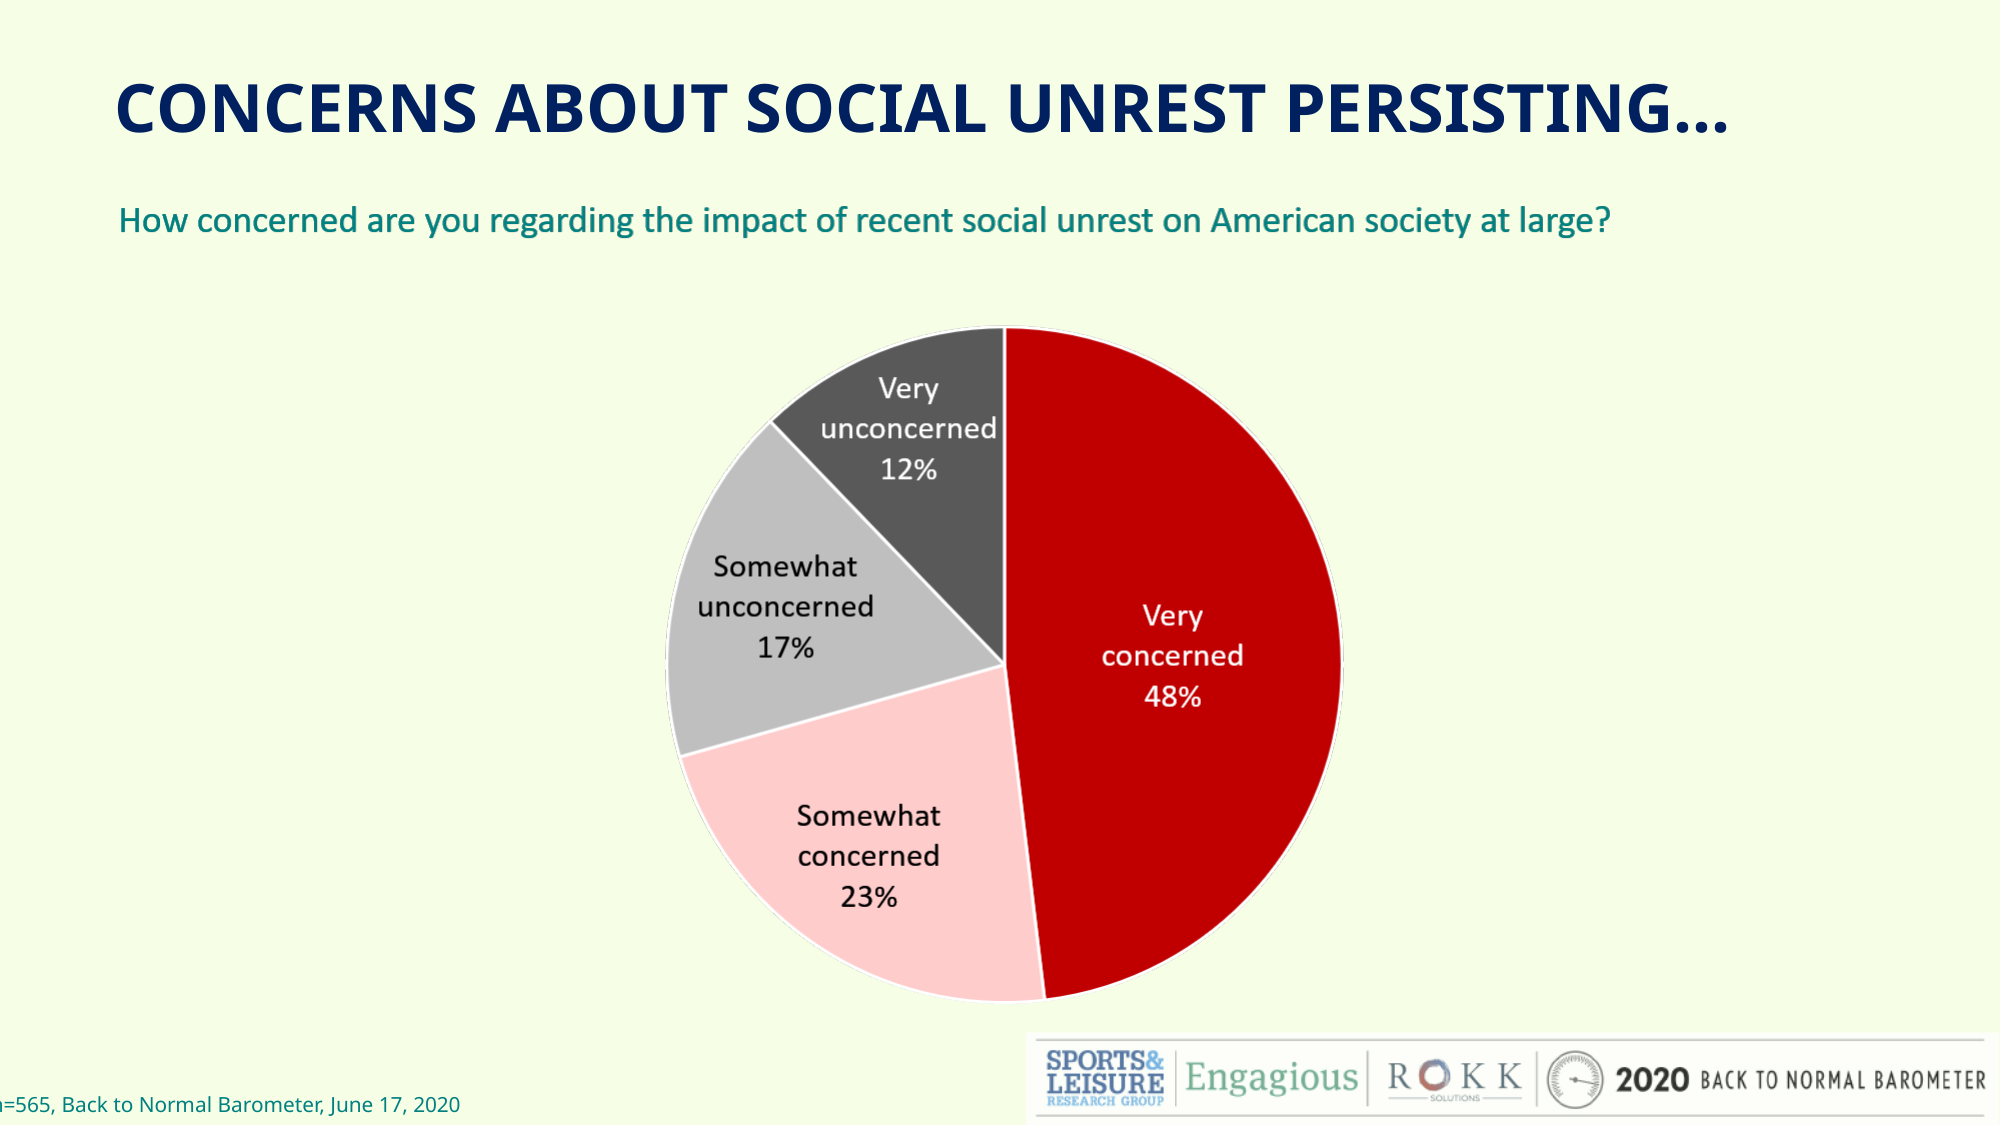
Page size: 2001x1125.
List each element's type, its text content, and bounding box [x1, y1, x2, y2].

title CONCERNS ABOUT SOCIAL UNREST PERSISTing… [99, 24, 1900, 162]
text_box n=565, Back to Normal Barometer, June 17, 2020 [0, 1084, 476, 1125]
picture [95, 165, 1905, 1038]
